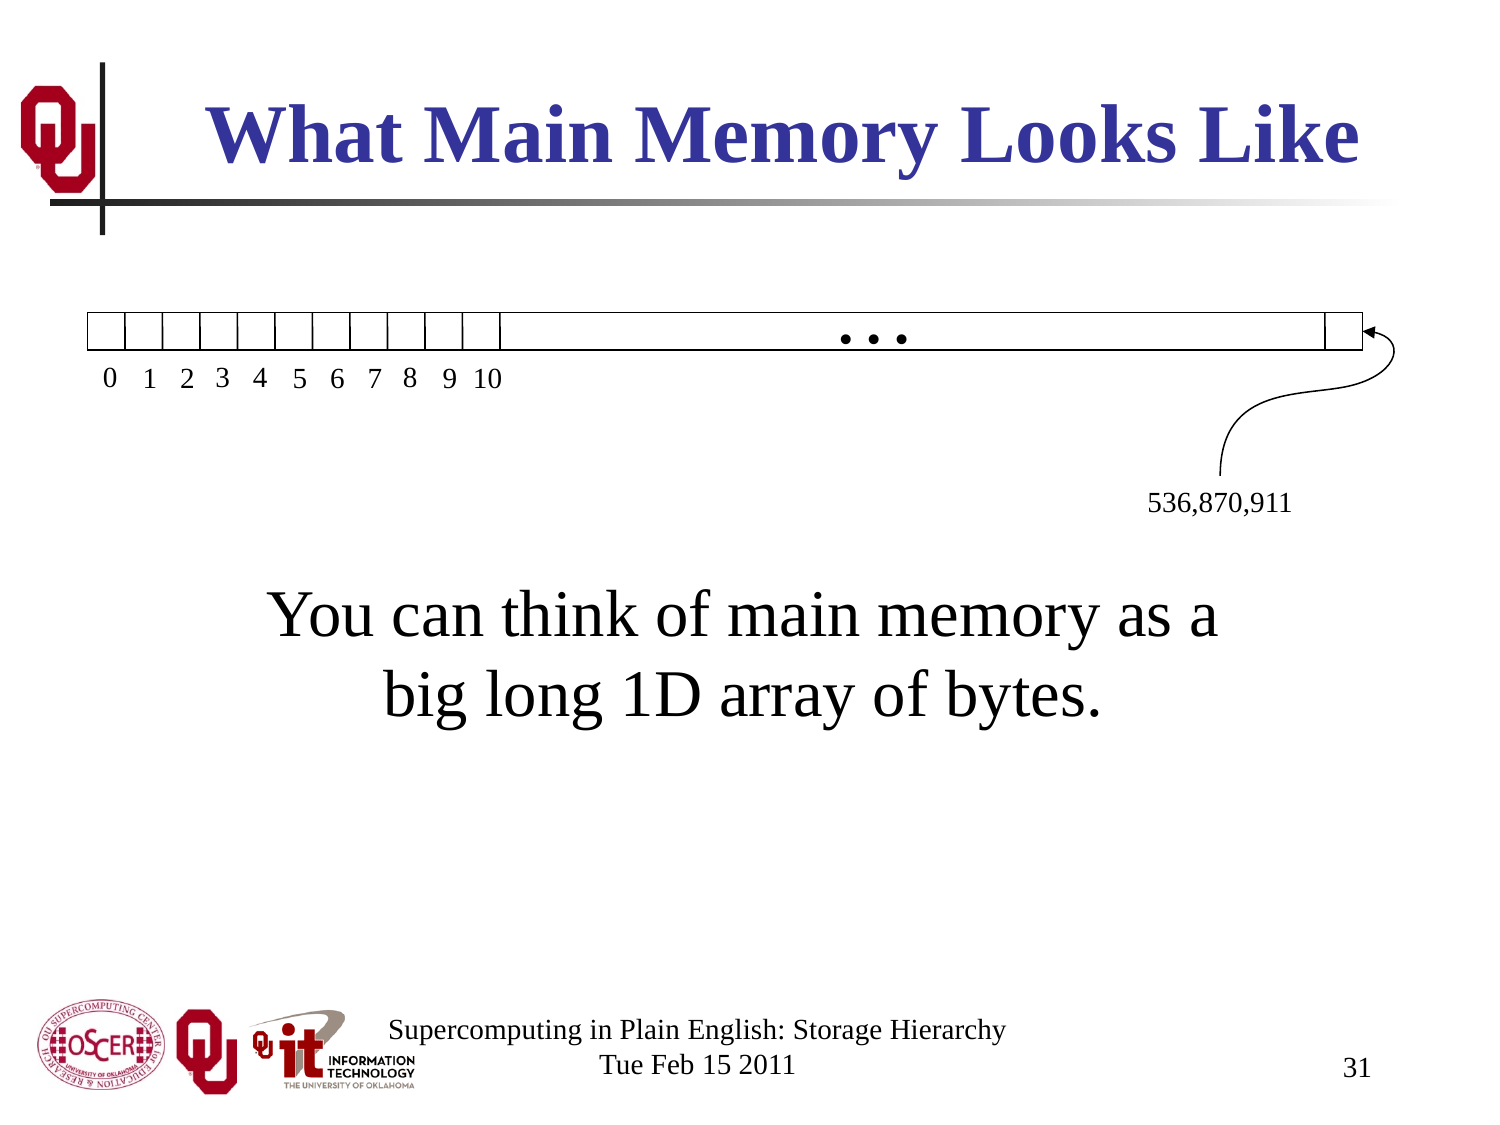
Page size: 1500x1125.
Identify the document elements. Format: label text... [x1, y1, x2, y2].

text_box 10 [458, 351, 518, 402]
text_box 0 [88, 350, 133, 401]
text_box [931, 312, 1324, 350]
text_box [1218, 332, 1364, 475]
text_box 4 [238, 350, 283, 401]
text_box [87, 312, 162, 350]
text_box [463, 312, 817, 350]
text_box 6 [315, 351, 352, 402]
picture [174, 999, 425, 1099]
title What Main Memory Looks Like [124, 74, 1442, 187]
footer Supercomputing in Plain English: Storage Hierarchy Tue Feb 15 2011 [370, 1012, 1026, 1088]
text_box [238, 312, 312, 350]
text_box 7 [352, 351, 398, 402]
picture [18, 83, 97, 196]
text_box [163, 312, 237, 350]
text_box You can think of main memory as a big long 1D array of bytes. [212, 562, 1275, 738]
text_box 3 [200, 350, 238, 401]
text_box 536,870,911 [1132, 475, 1308, 526]
text_box [1325, 312, 1363, 330]
text_box 8 [388, 350, 433, 401]
text_box 2 [165, 351, 210, 402]
text_box … [817, 252, 931, 368]
picture [37, 999, 165, 1090]
text_box 9 [427, 351, 458, 402]
text_box [388, 312, 462, 350]
slide_number 31 [1174, 1015, 1388, 1091]
text_box 5 [277, 351, 315, 402]
text_box 1 [127, 351, 165, 402]
text_box [313, 312, 387, 350]
